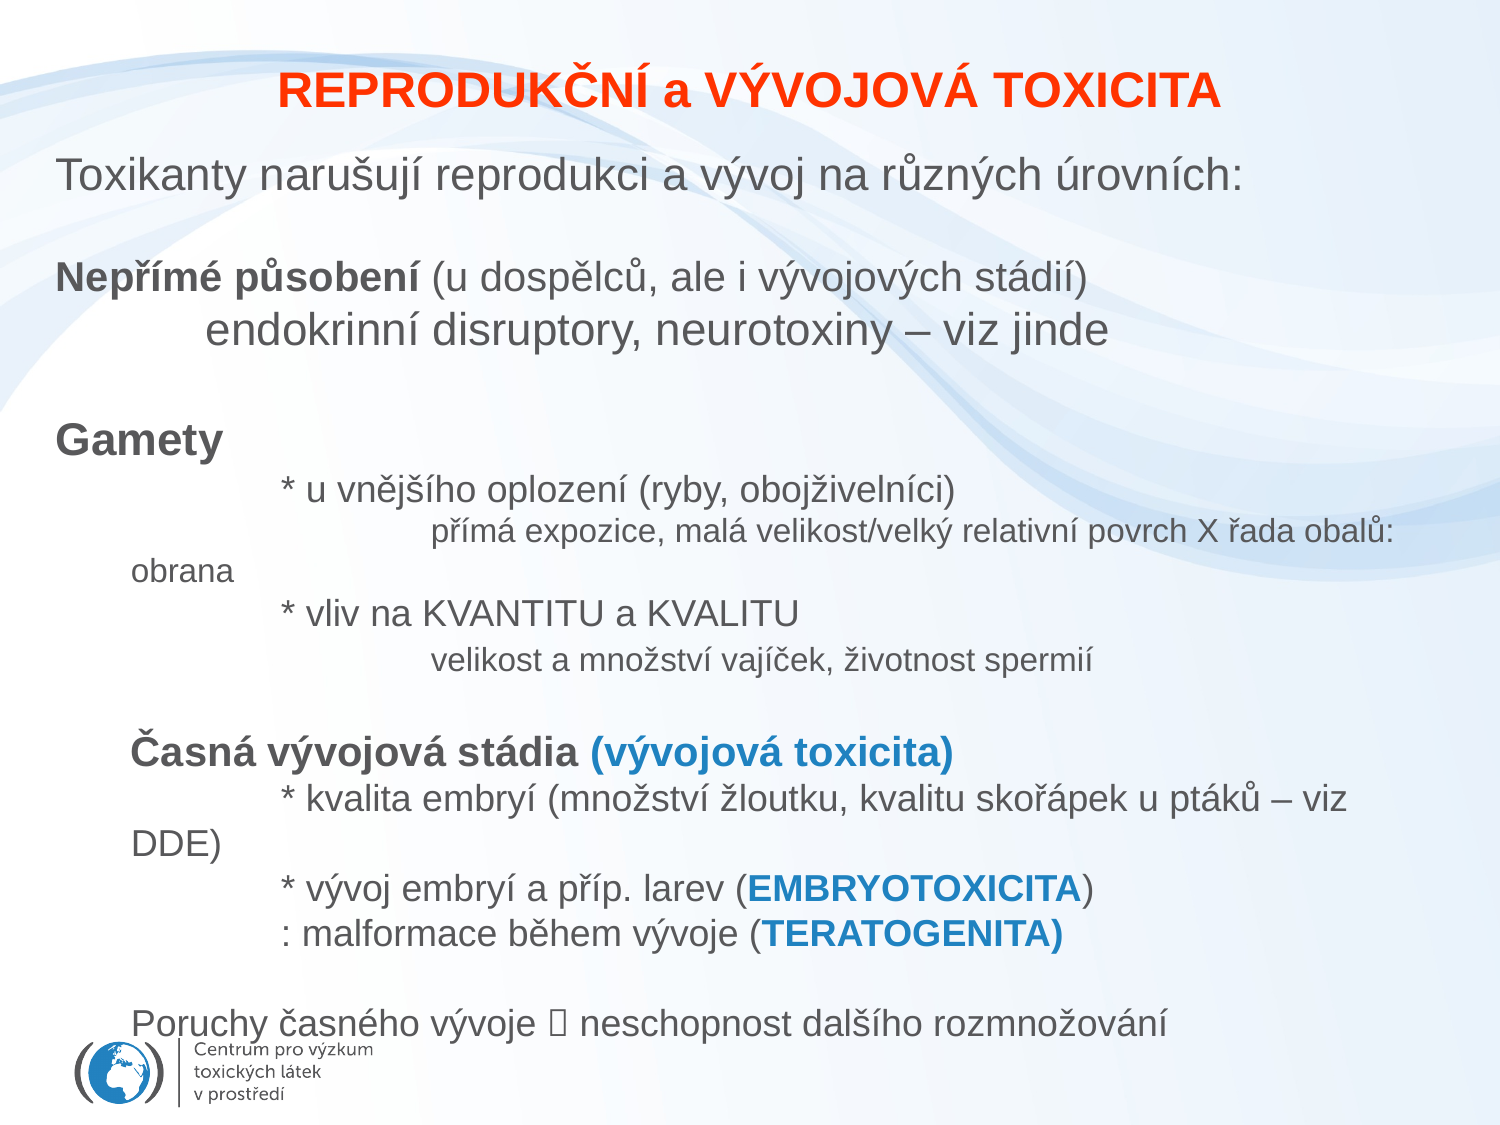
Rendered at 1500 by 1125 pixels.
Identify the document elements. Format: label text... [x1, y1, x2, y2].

picture [0, 0, 1500, 1125]
text_box REPRODUKČNÍ a VÝVOJOVÁ TOXICITA [49, 49, 1463, 125]
text_box Toxikanty narušují reprodukci a vývoj na různých úrovních: Nepřímé působení (u dospělců, ale i vývojových stádií) endokrinní disruptory, neurotoxiny – viz jinde Gamety * u vnějšího oplození (ryby, obojživelníci) přímá expozice, malá velikost/velký relativní povrch X řada obalů: obrana * vliv na KVANTITU a KVALITU velikost a množství vajíček, životnost spermií Časná vývojová stádia (vývojová toxicita) * kvalita embryí (množství žloutku, kvalitu skořápek u ptáků – viz DDE) * vývoj embryí a příp. larev (EMBRYOTOXICITA) : malformace během vývoje (TERATOGENITA) Poruchy časného vývoje  neschopnost dalšího rozmnožování [41, 137, 1454, 1052]
